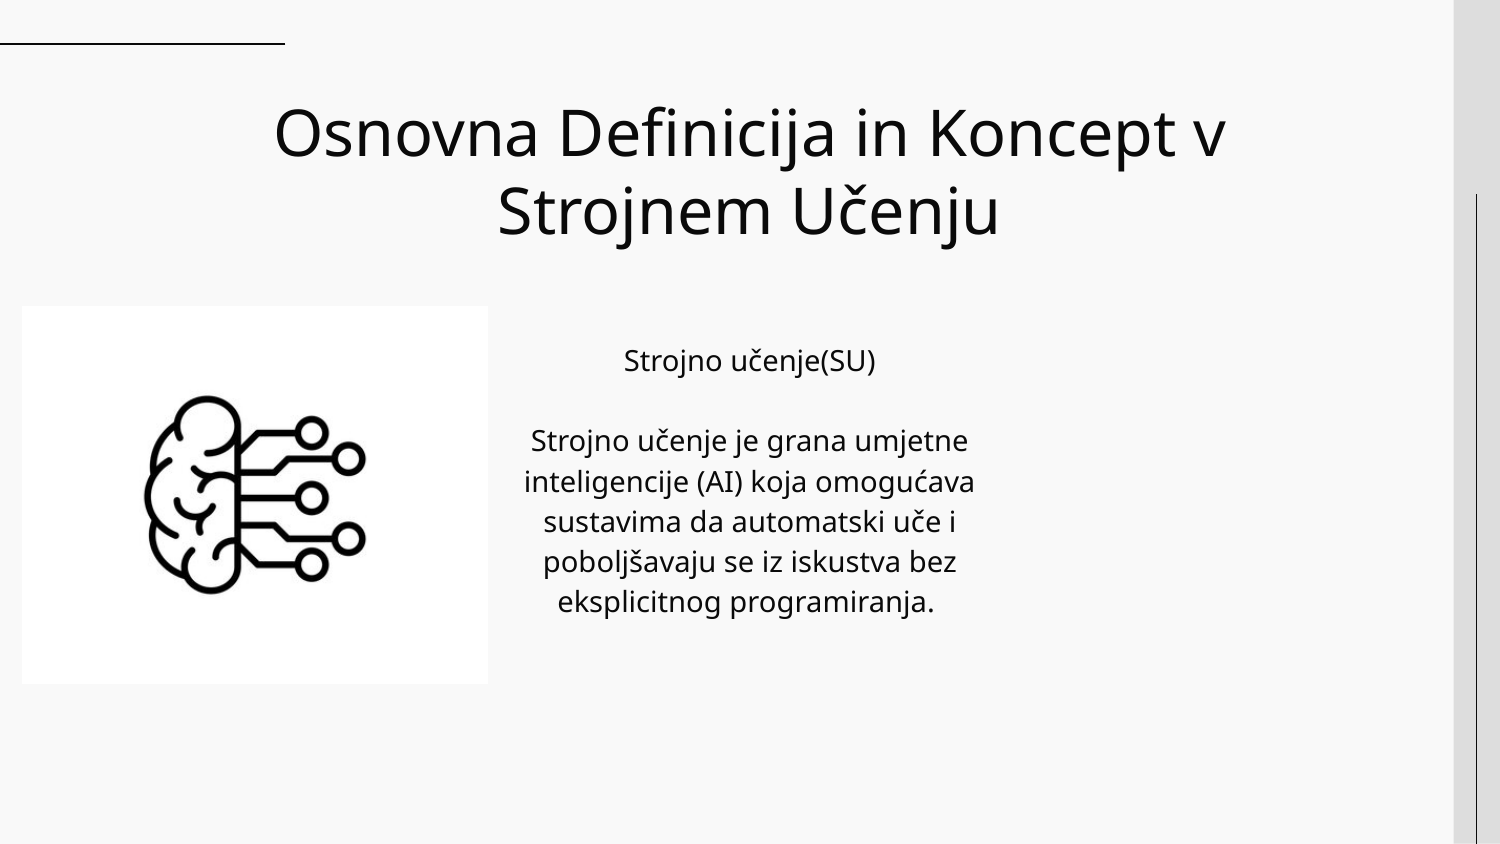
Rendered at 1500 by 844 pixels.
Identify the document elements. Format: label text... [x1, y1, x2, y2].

picture [22, 306, 488, 684]
subtitle Strojno učenje(SU) Strojno učenje je grana umjetne inteligencije (AI) koja omogućava sustavima da automatski uče i poboljšavaju se iz iskustva bez eksplicitnog programiranja. [492, 322, 1013, 632]
title Osnovna Definicija in Koncept v Strojnem Učenju [116, 77, 1383, 168]
